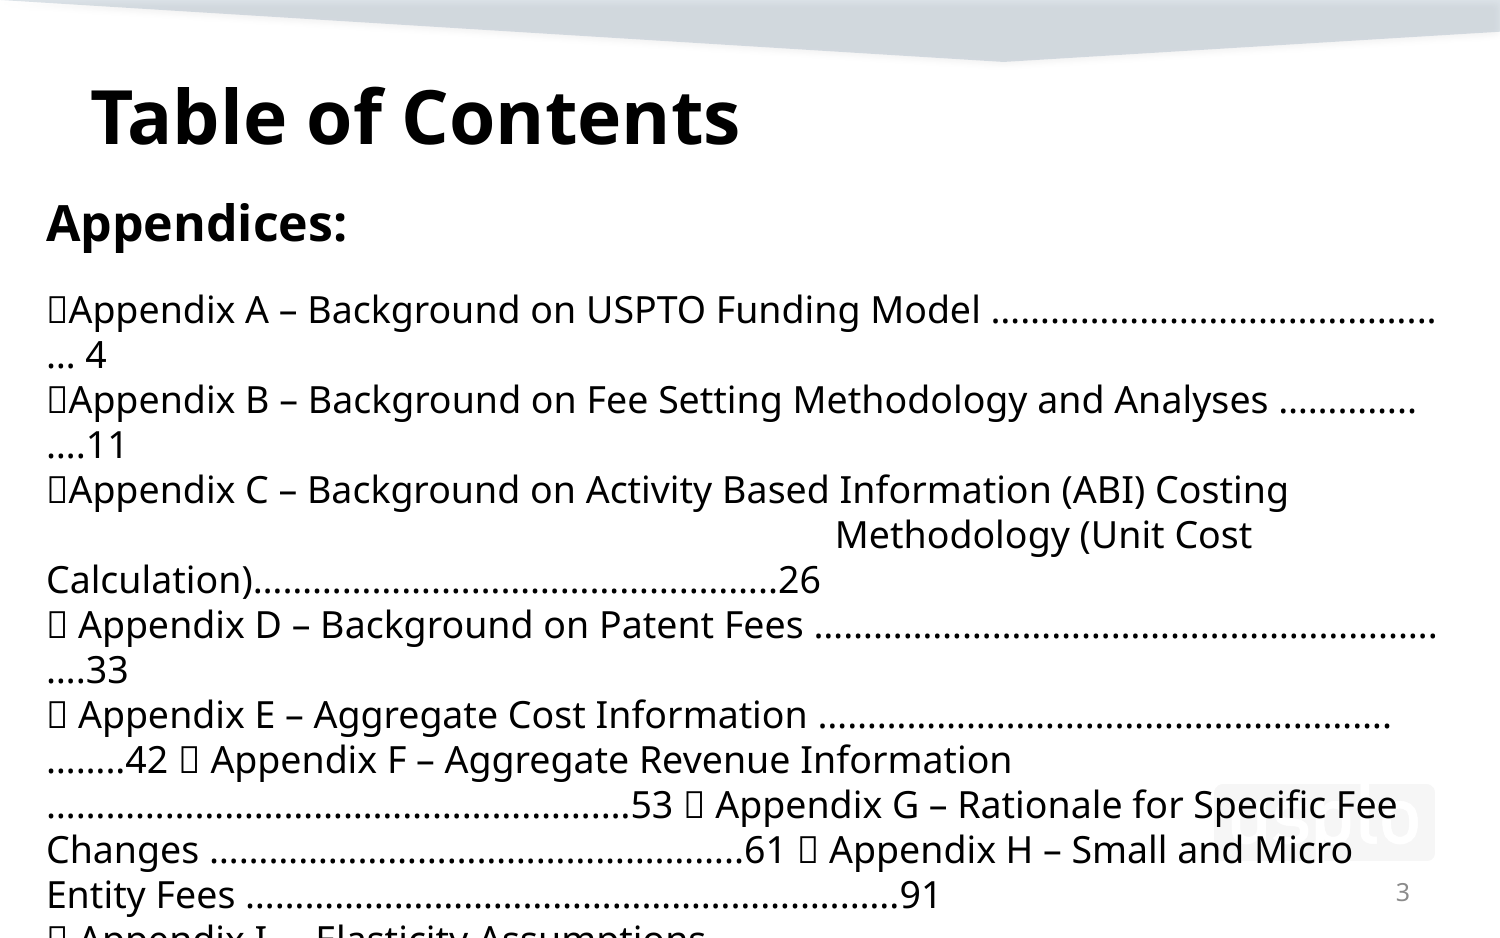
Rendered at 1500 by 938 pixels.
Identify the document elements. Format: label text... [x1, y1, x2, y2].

text_box Appendices: Appendix A – Background on USPTO Funding Model ……………………………………...… 4 Appendix B – Background on Fee Setting Methodology and Analyses …………..….11 Appendix C – Background on Activity Based Information (ABI) Costing Methodology (Unit Cost Calculation)……………….…………………….….…..26  Appendix D – Background on Patent Fees …………………………………………………..….….33  Appendix E – Aggregate Cost Information ………………………………………………….……..42  Appendix F – Aggregate Revenue Information ………………………………………….…….…53  Appendix G – Rationale for Specific Fee Changes ……………………………………….……..61  Appendix H – Small and Micro Entity Fees ……………….……………………………….…..…..91  Appendix I – Elasticity Assumptions …………………….…..…………………………………….....94  Appendix J – Operating Reserve (Carryover of Fees) ………………………………..……....97 [31, 183, 1455, 938]
title Table of Contents [75, 62, 1425, 183]
